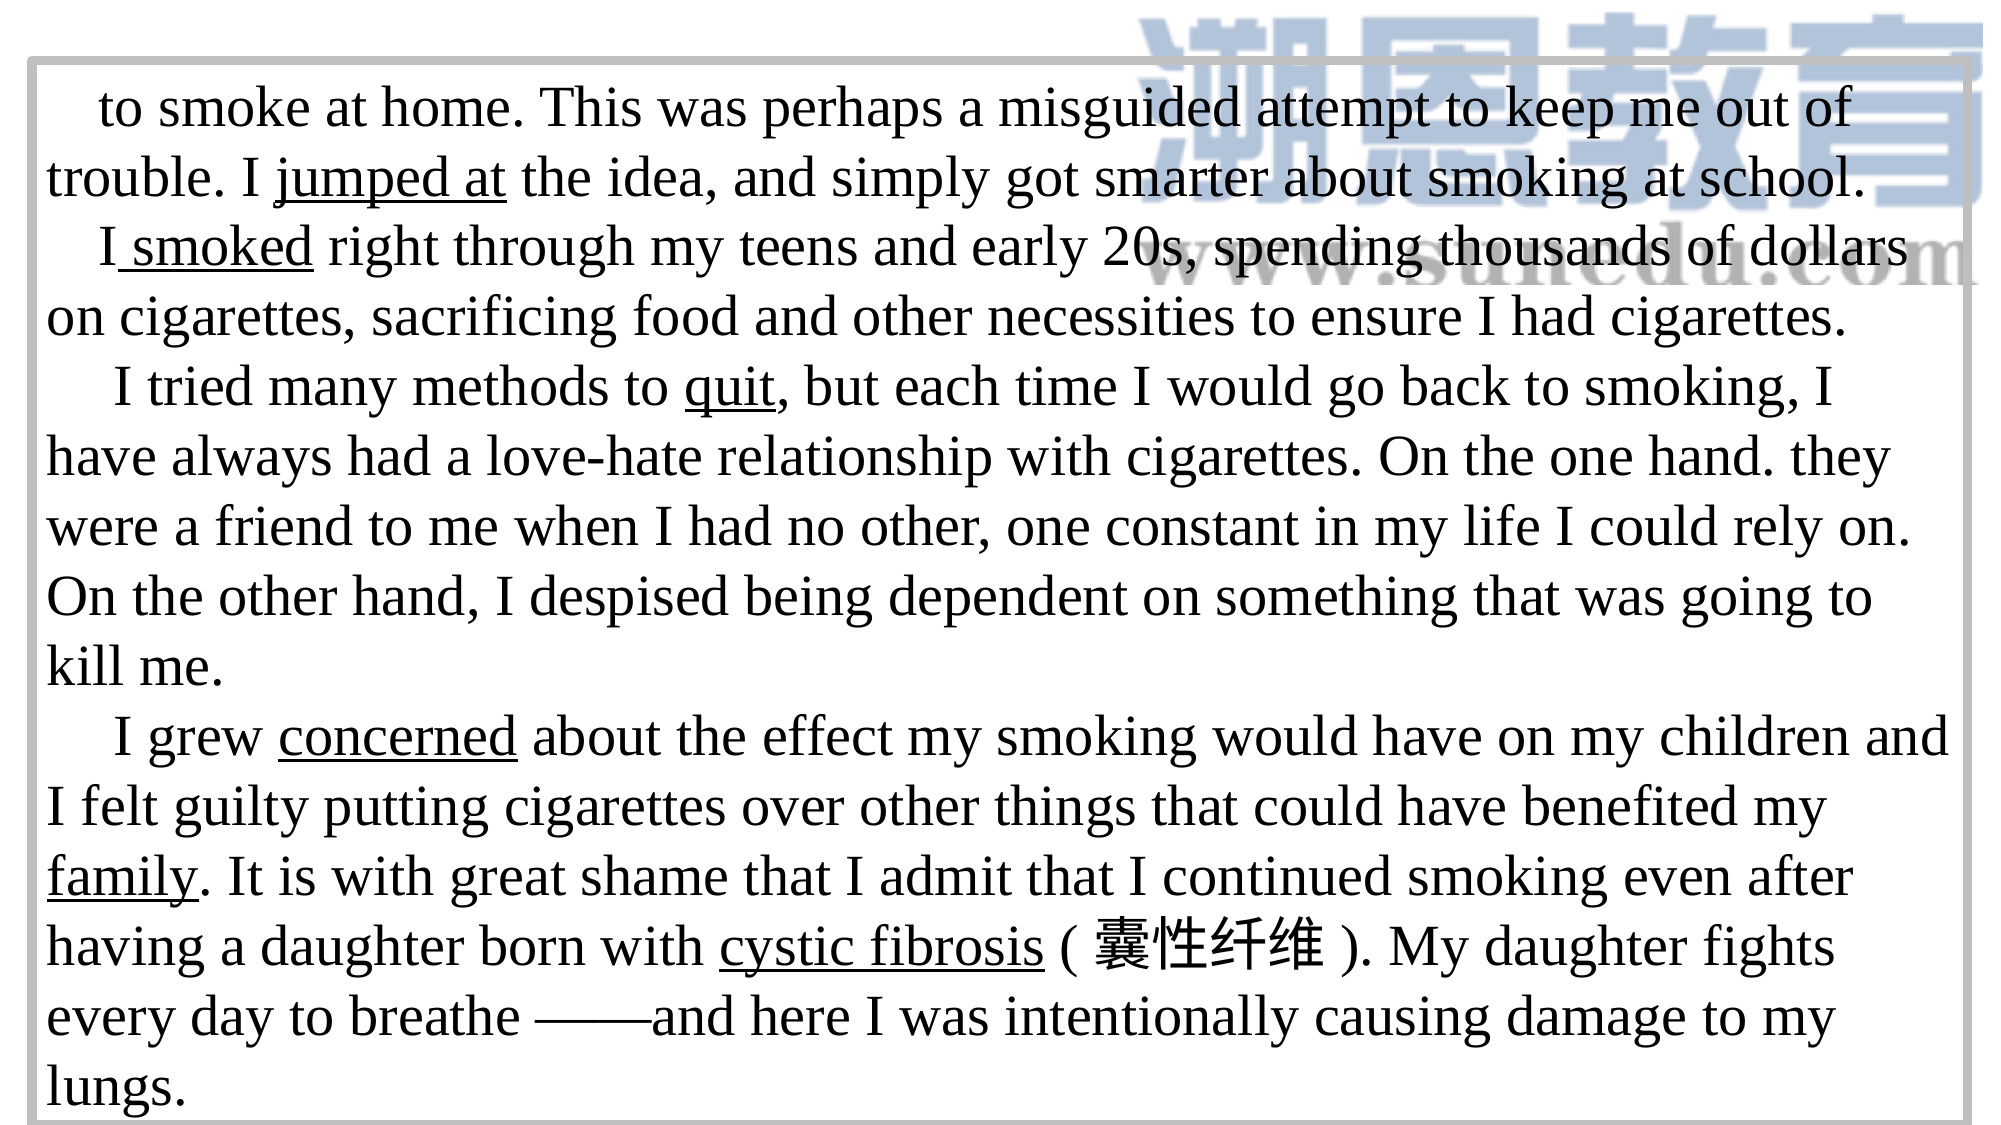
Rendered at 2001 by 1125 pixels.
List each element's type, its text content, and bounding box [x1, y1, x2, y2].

picture [1134, 10, 1983, 285]
text_box to smoke at home. This was perhaps a misguided attempt to keep me out of trouble. I jumped at the idea, and simply got smarter about smoking at school. I smoked right through my teens and early 20s, spending thousands of dollars on cigarettes, sacrificing food and other necessities to ensure I had cigarettes. I tried many methods to quit, but each time I would go back to smoking, I have always had a love-hate relationship with cigarettes. On the one hand. they were a friend to me when I had no other, one constant in my life I could rely on. On the other hand, I despised being dependent on something that was going to kill me. I grew concerned about the effect my smoking would have on my children and I felt guilty putting cigarettes over other things that could have benefited my family. It is with great shame that I admit that I continued smoking even after having a daughter born with cystic fibrosis (囊性纤维). My daughter fights every day to breathe ——and here I was intentionally causing damage to my lungs. [32, 60, 1968, 1125]
